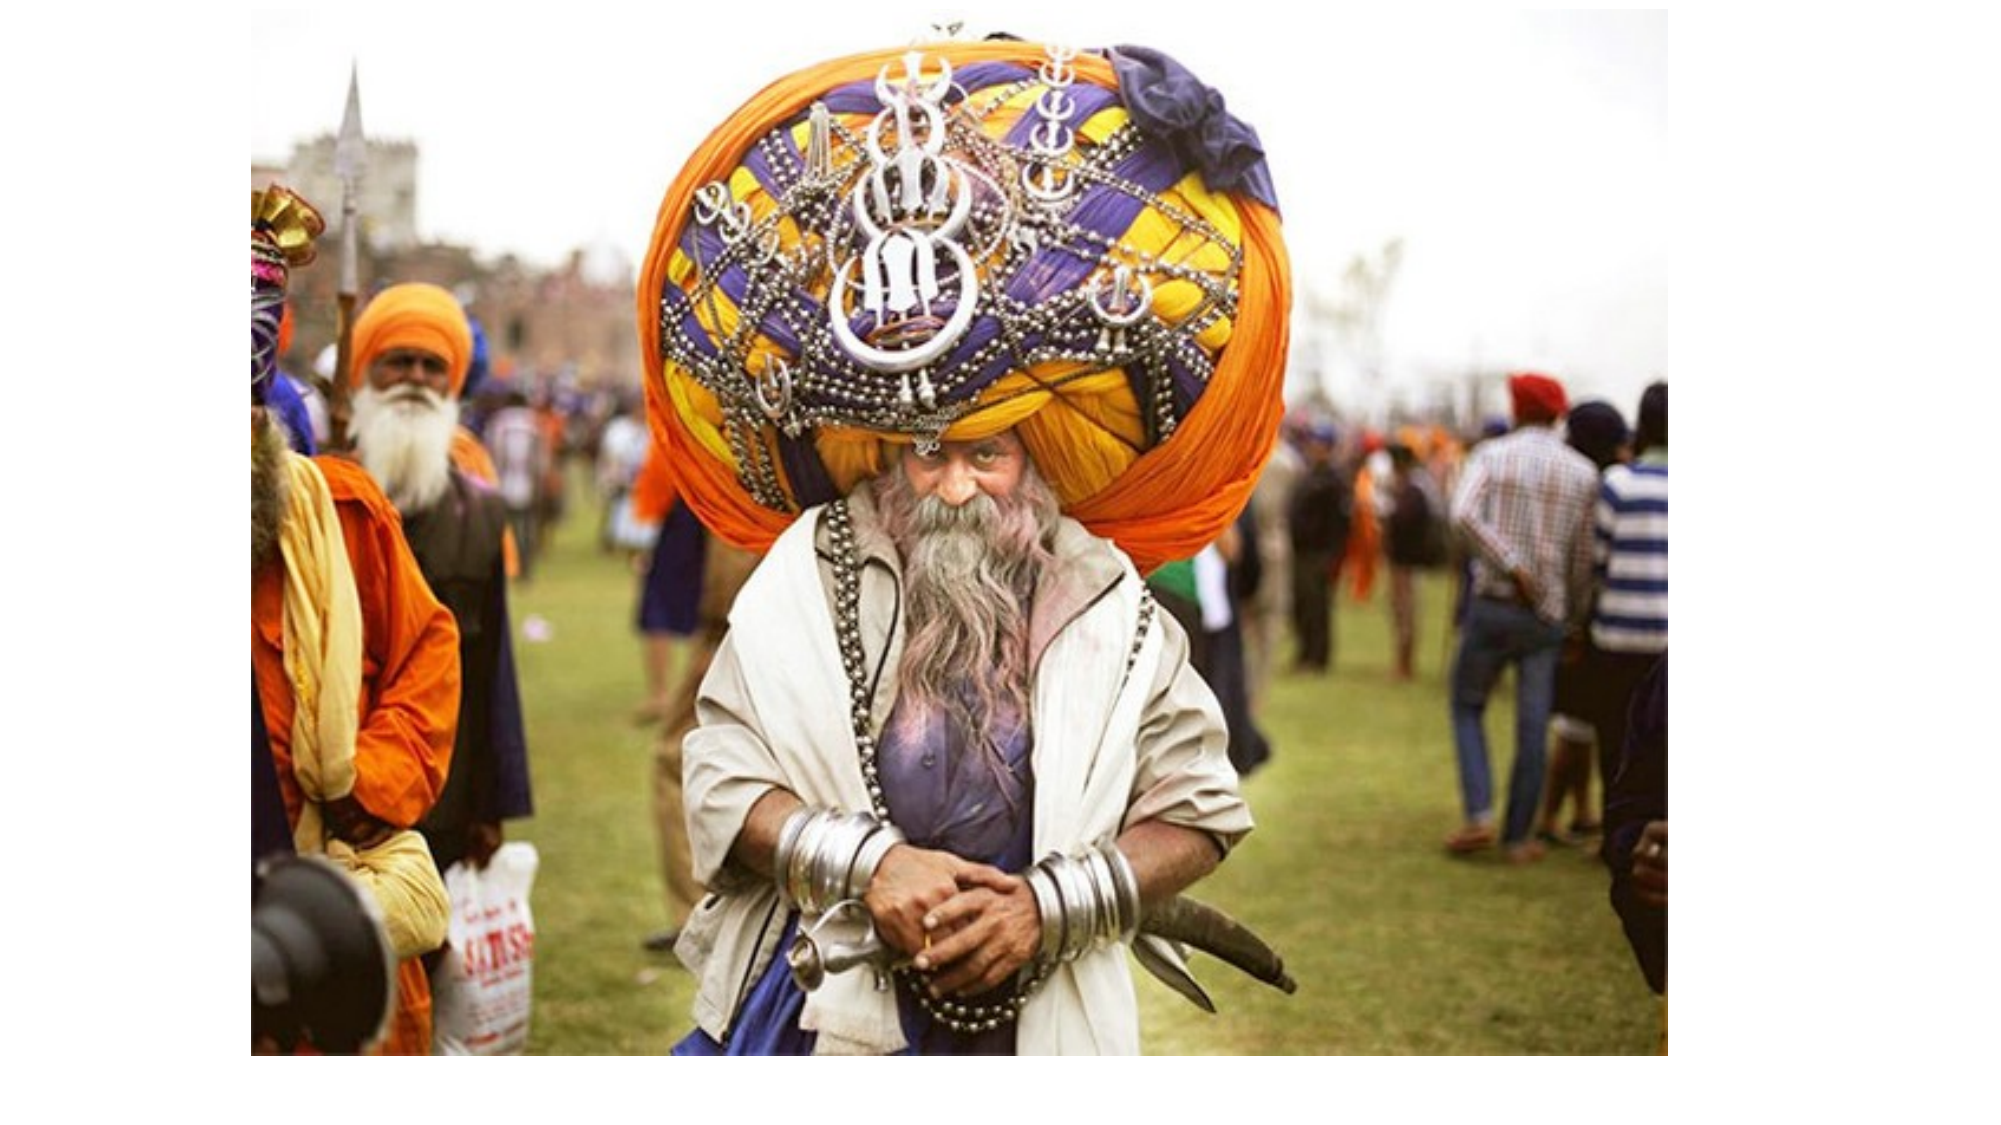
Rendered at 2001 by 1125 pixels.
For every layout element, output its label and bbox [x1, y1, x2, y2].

picture [251, 9, 1668, 1056]
